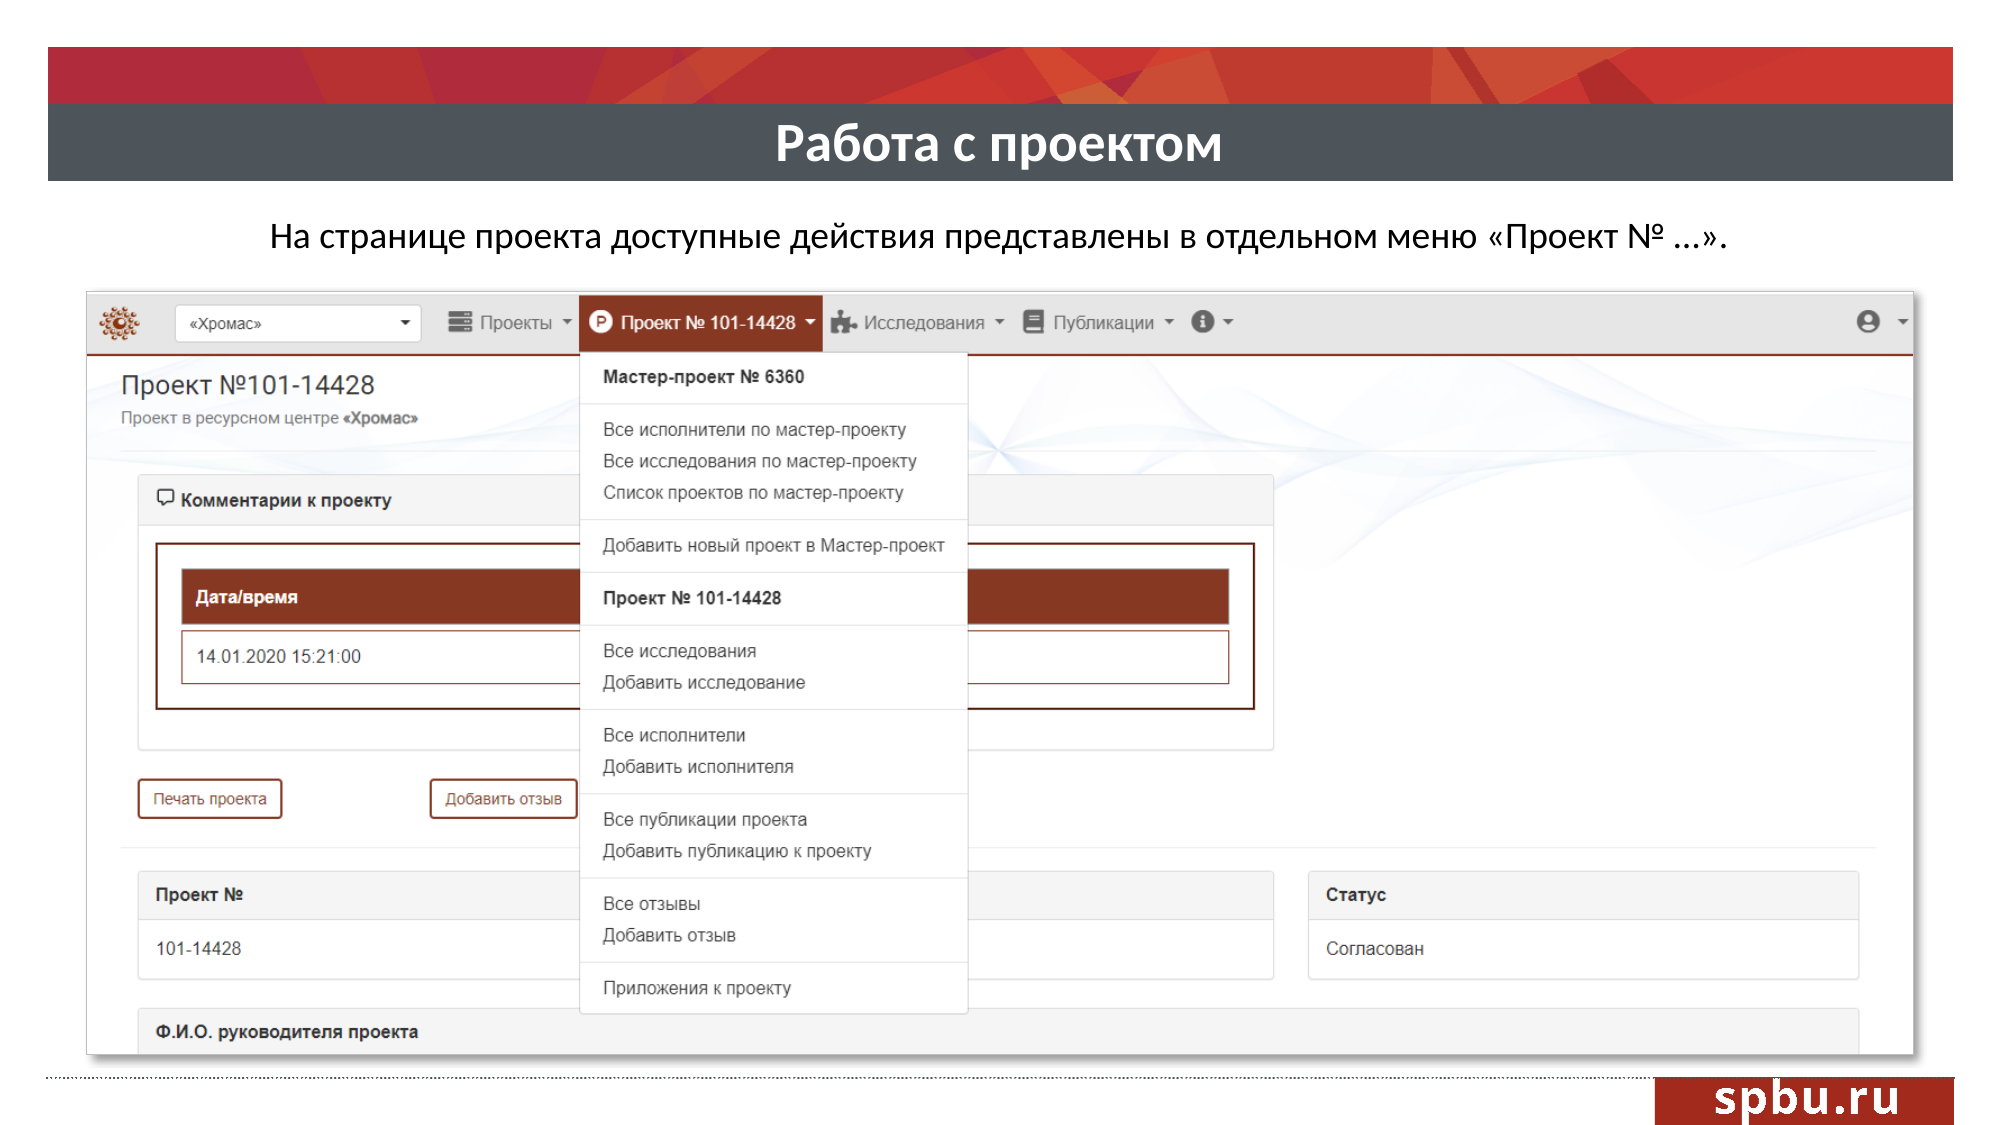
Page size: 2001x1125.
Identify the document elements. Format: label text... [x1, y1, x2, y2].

text_box Работа с проектом [54, 102, 1945, 177]
picture [0, 0, 2001, 1125]
text_box На странице проекта доступные действия представлены в отдельном меню «Проект № …». [54, 203, 1945, 264]
